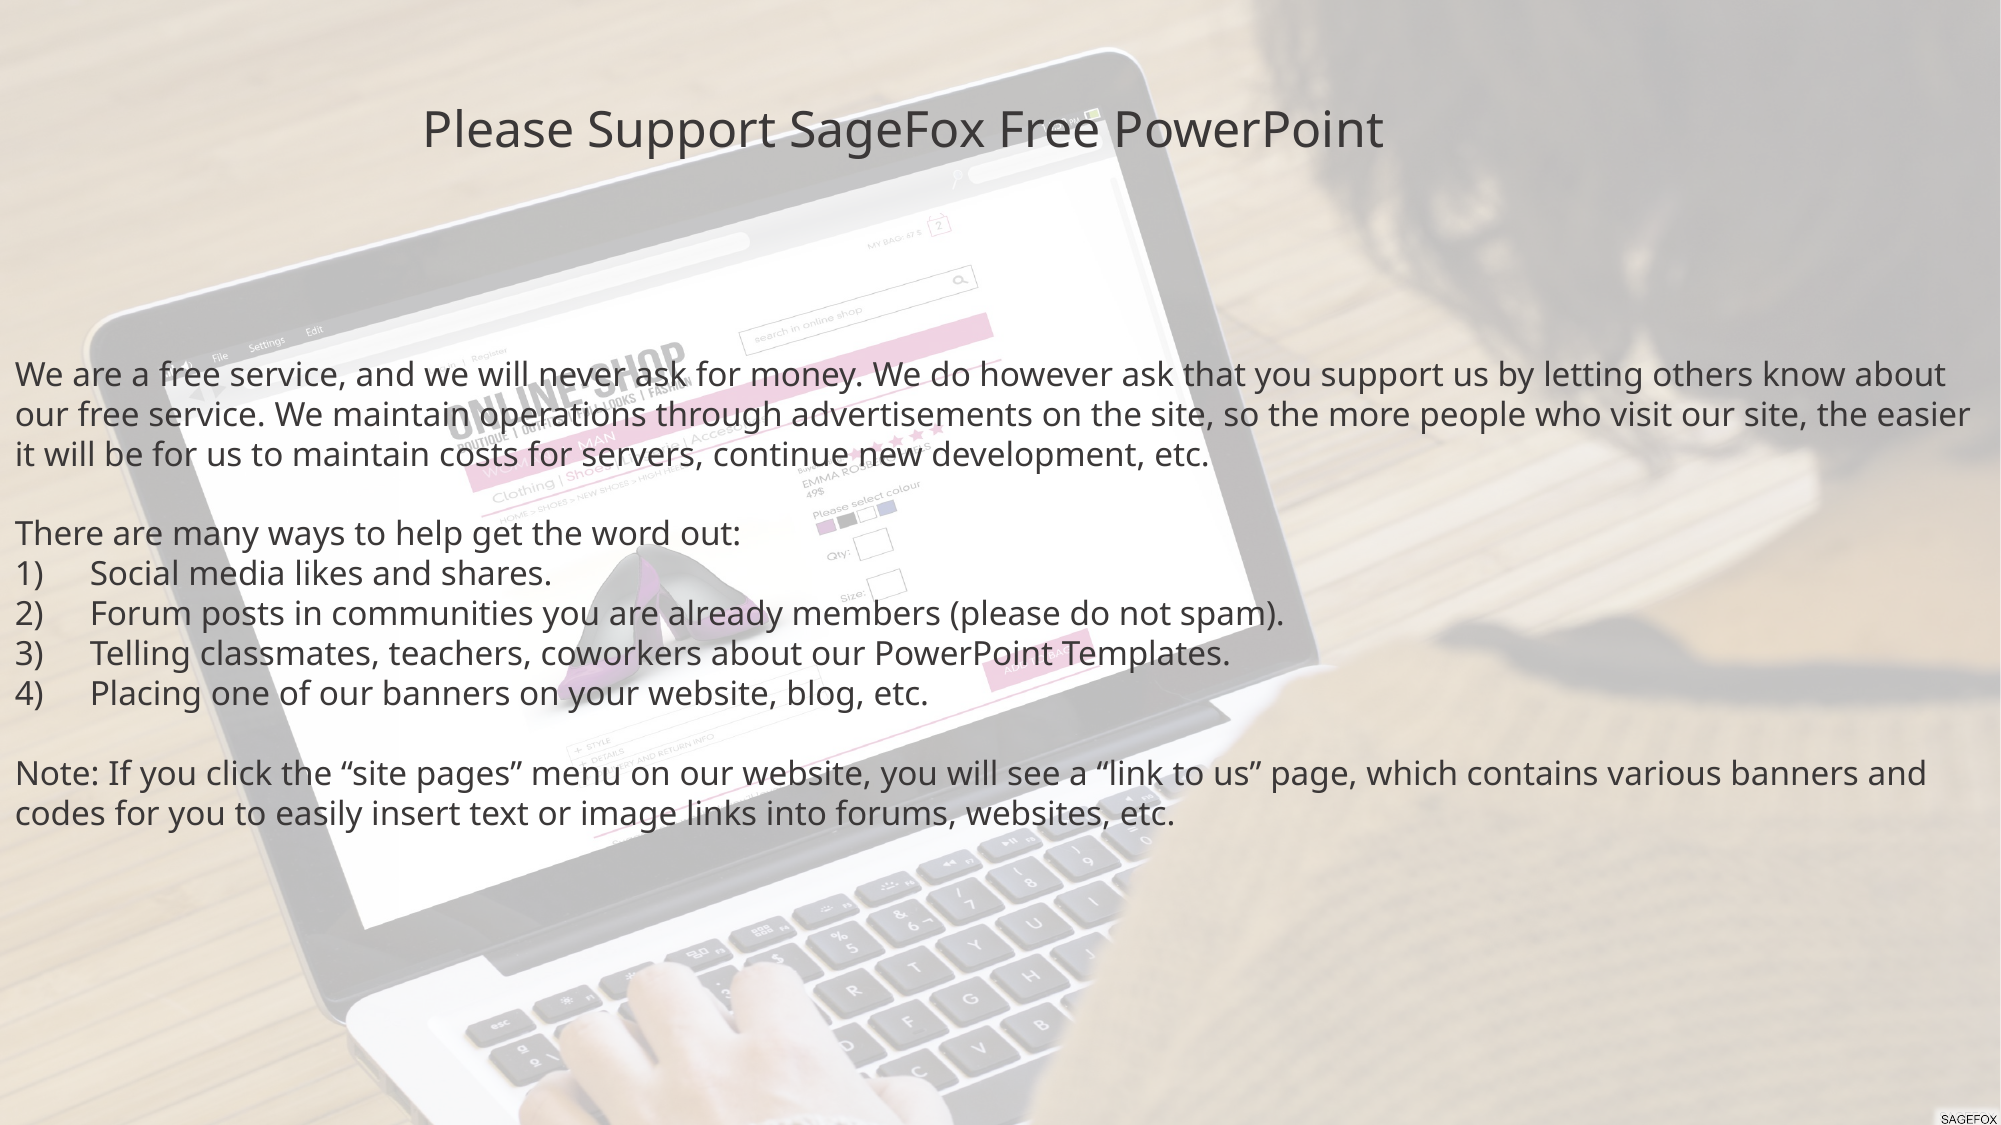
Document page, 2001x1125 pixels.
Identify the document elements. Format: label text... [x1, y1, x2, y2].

picture [1938, 1114, 1999, 1125]
title Please Support SageFox Free PowerPoint [363, 72, 1444, 190]
text_box We are a free service, and we will never ask for money. We do however ask that you support us by letting others know about our free service. We maintain operations through advertisements on the site, so the more people who visit our site, the easier it will be for us to maintain costs for servers, continue new development, etc. There are many ways to help get the word out: Social media likes and shares. Forum posts in communities you are already members (please do not spam). Telling classmates, teachers, coworkers about our PowerPoint Templates. Placing one of our banners on your website, blog, etc. Note: If you click the “site pages” menu on our website, you will see a “link to us” page, which contains various banners and codes for you to easily insert text or image links into forums, websites, etc. [0, 0, 2000, 1125]
